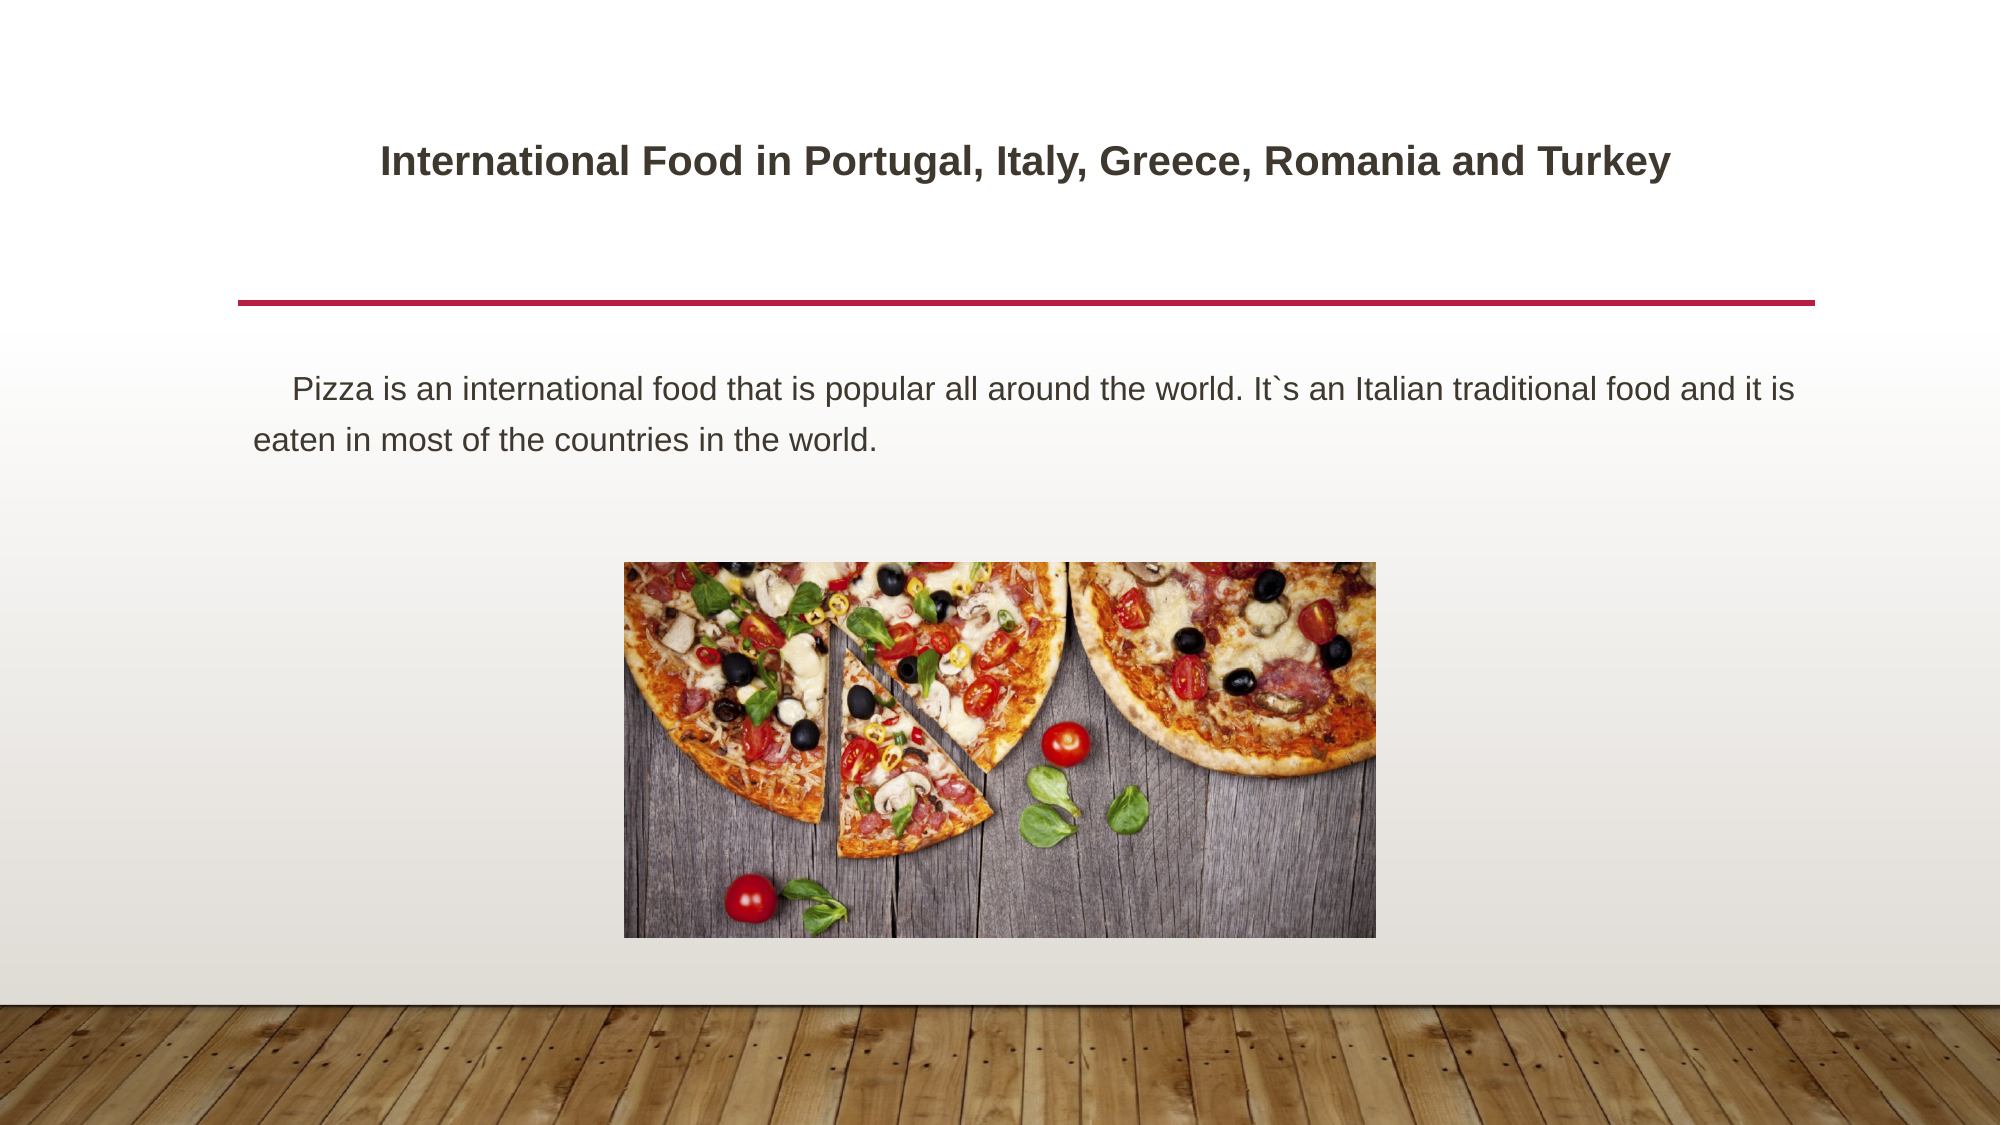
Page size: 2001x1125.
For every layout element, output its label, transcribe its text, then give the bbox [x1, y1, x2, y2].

picture [0, 1005, 2000, 1125]
title International Food in Portugal, Italy, Greece, Romania and Turkey [238, 131, 1814, 330]
list Pizza is an international food that is popular all around the world. It`s an Italian traditional food and it is eaten in most of the countries in the world. [238, 330, 1814, 897]
picture [624, 562, 1376, 939]
